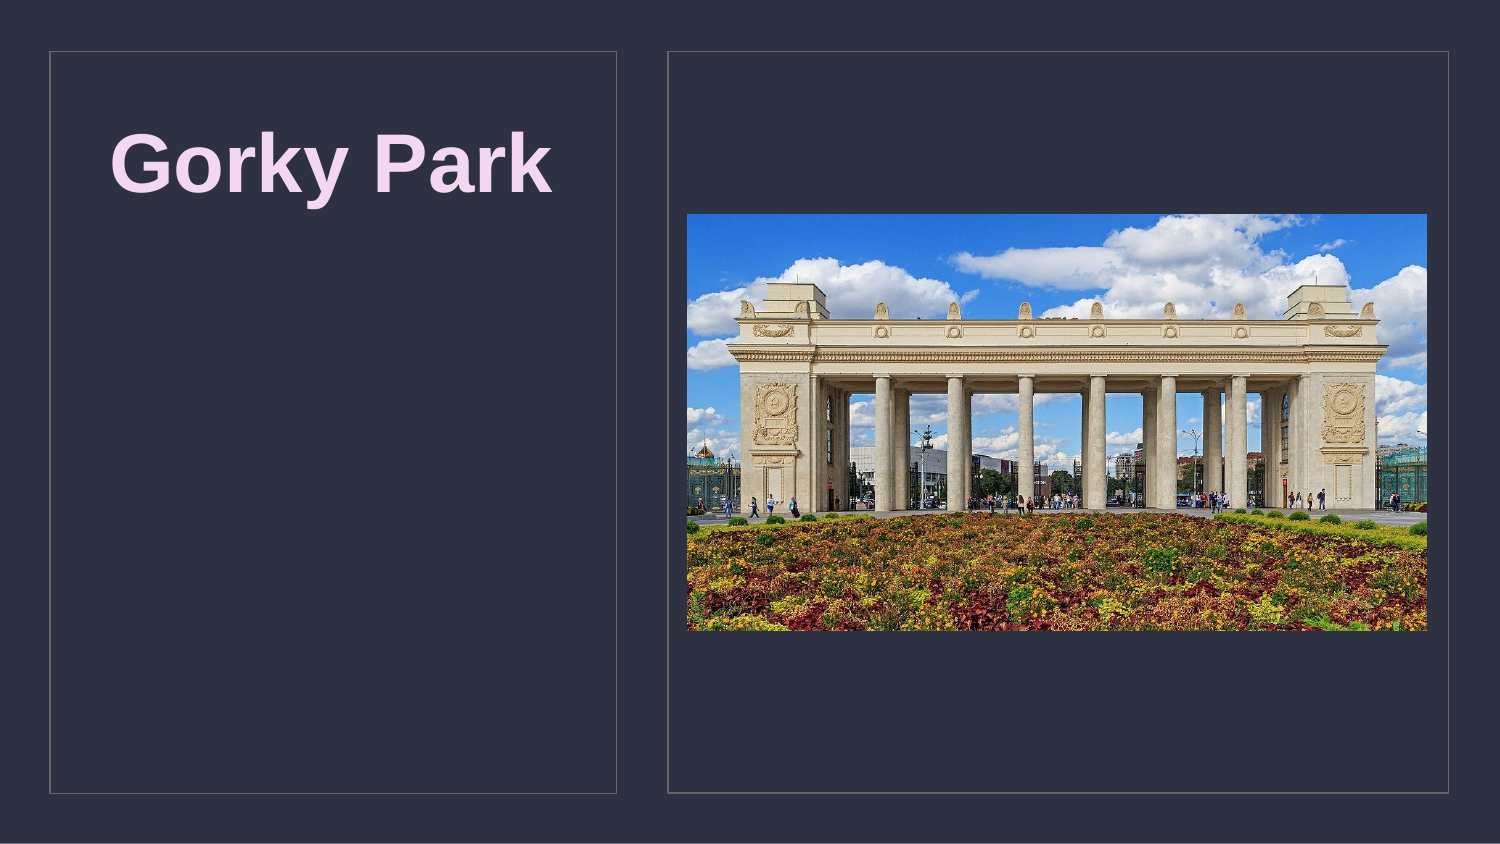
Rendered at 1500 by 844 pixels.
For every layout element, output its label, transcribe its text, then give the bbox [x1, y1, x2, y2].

picture [687, 214, 1427, 631]
title Gorky Park [94, 94, 573, 751]
